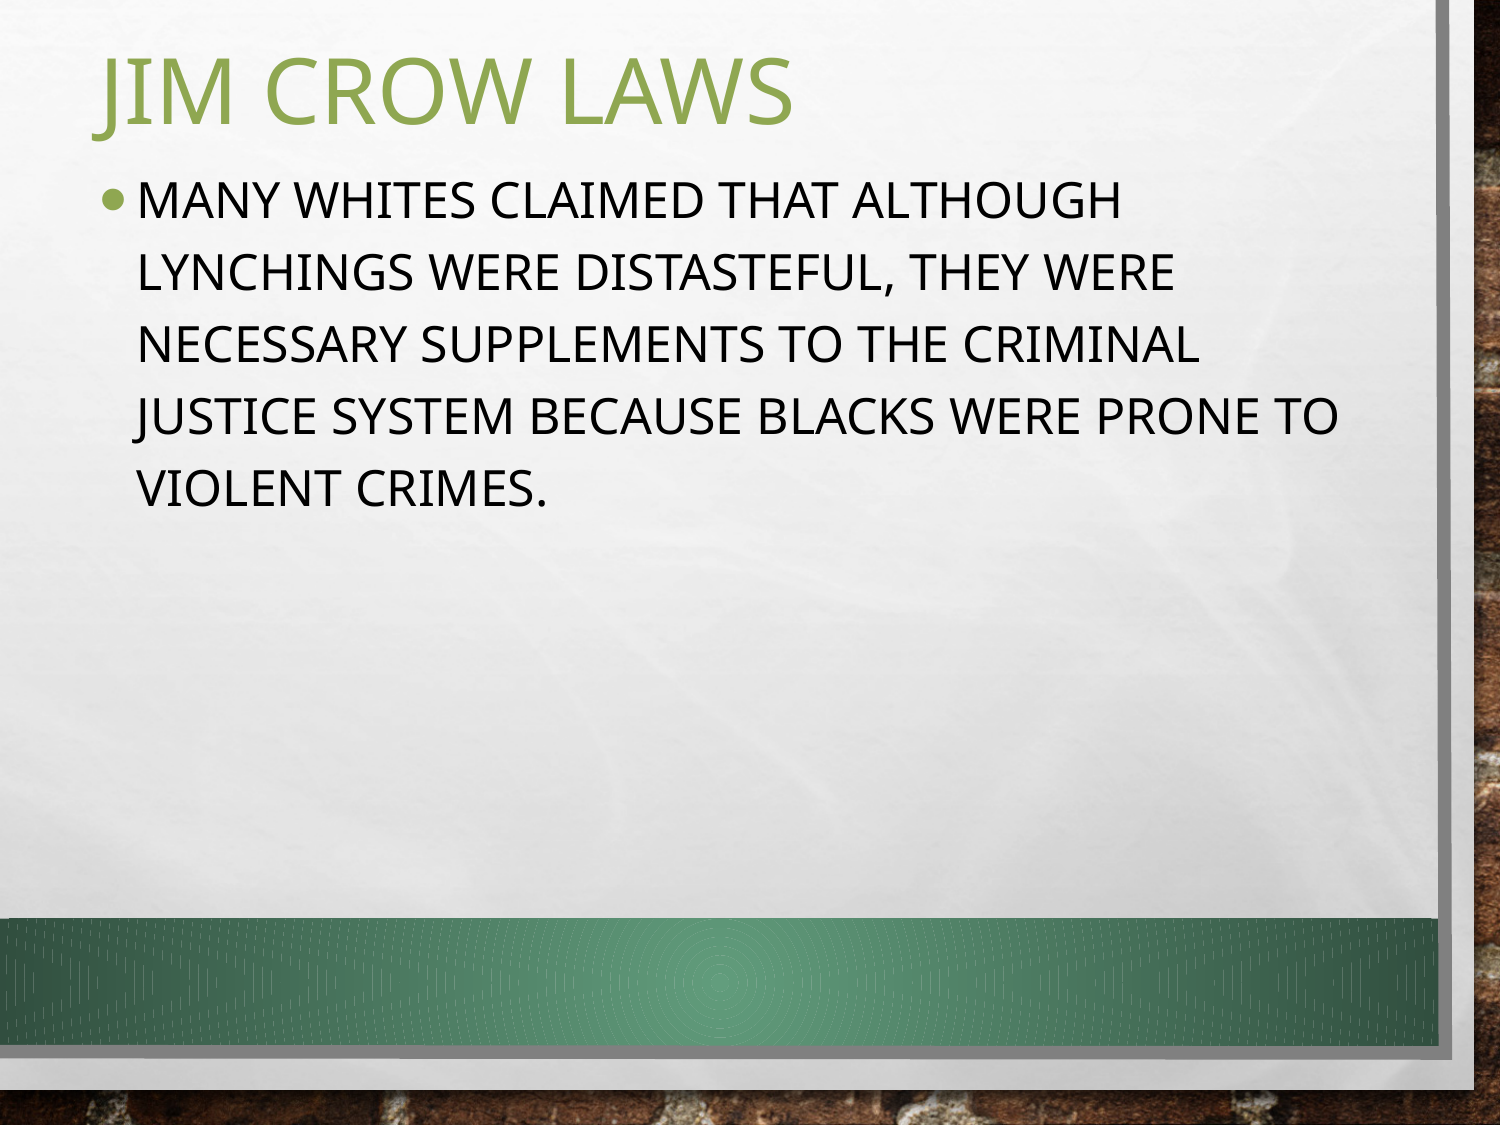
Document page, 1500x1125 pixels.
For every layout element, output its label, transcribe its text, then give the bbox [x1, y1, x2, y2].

picture [0, 0, 1500, 1125]
list Many whites claimed that although lynchings were distasteful, they were necessary supplements to the criminal justice system because blacks were prone to violent crimes. [84, 145, 1364, 690]
title Jim Crow Laws [84, 0, 1364, 145]
